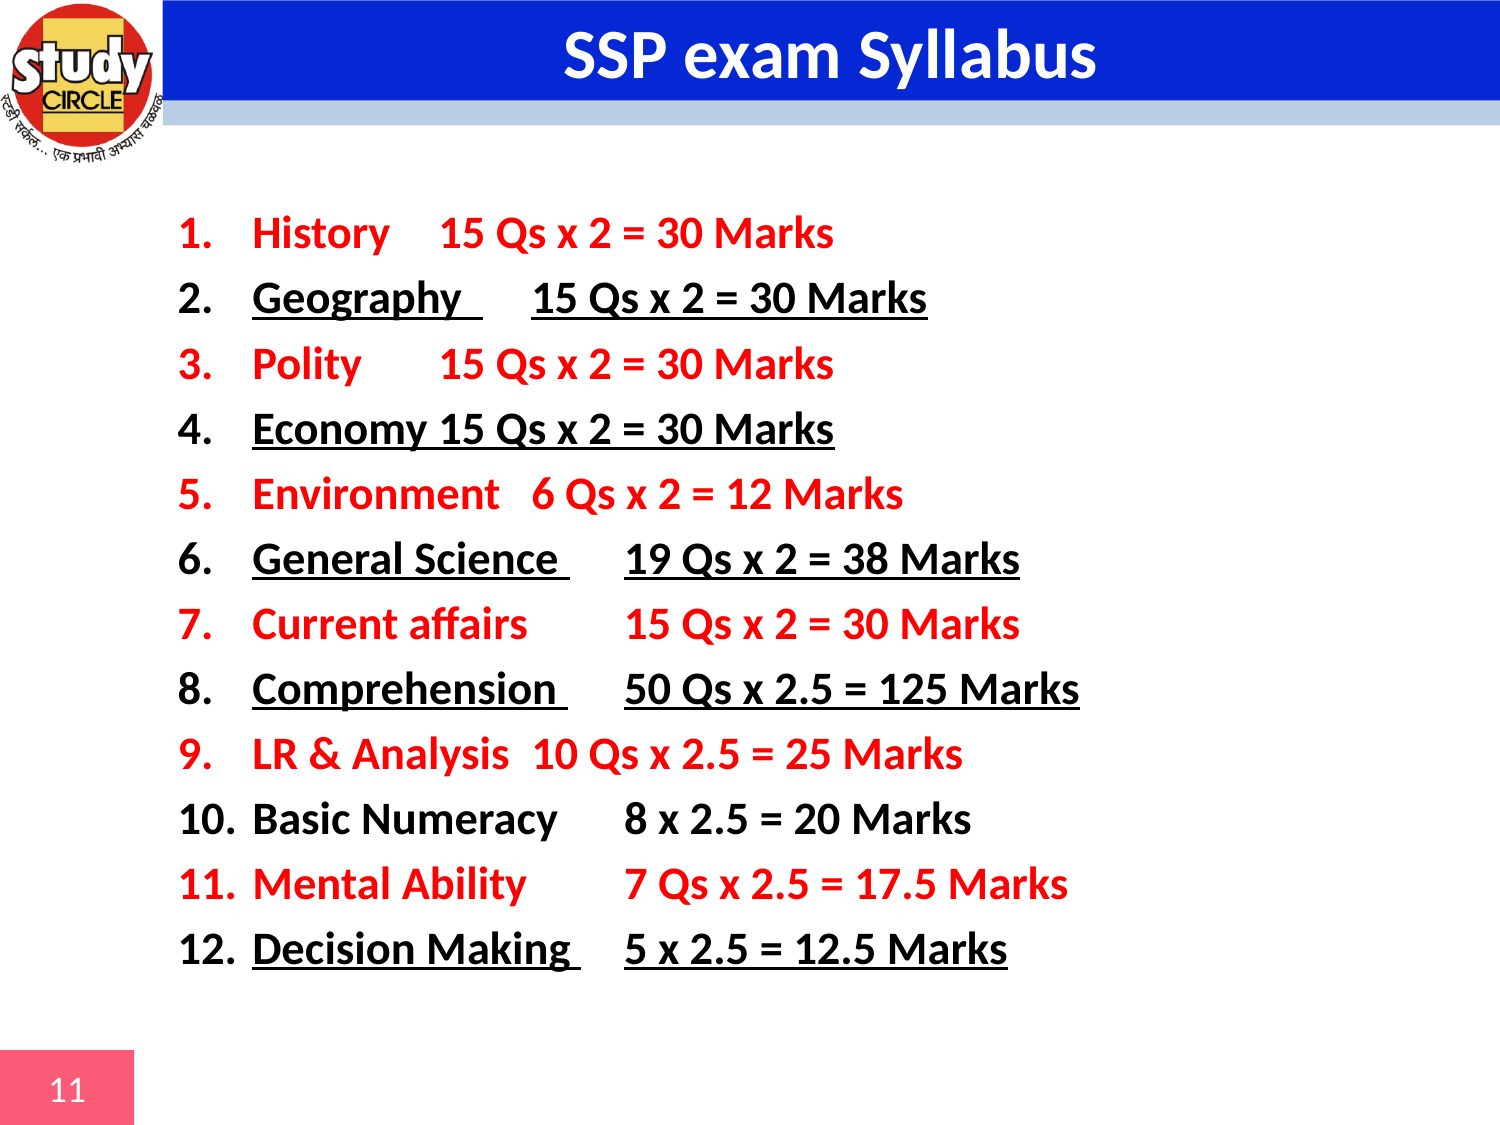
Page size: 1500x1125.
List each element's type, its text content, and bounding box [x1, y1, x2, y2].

list History 15 Qs x 2 = 30 Marks Geography 15 Qs x 2 = 30 Marks Polity 15 Qs x 2 = 30 Marks Economy 15 Qs x 2 = 30 Marks Environment 6 Qs x 2 = 12 Marks General Science 19 Qs x 2 = 38 Marks Current affairs 15 Qs x 2 = 30 Marks Comprehension 50 Qs x 2.5 = 125 Marks LR & Analysis 10 Qs x 2.5 = 25 Marks Basic Numeracy 8 x 2.5 = 20 Marks Mental Ability 7 Qs x 2.5 = 17.5 Marks Decision Making 5 x 2.5 = 12.5 Marks [162, 195, 1425, 1000]
title SSP exam Syllabus [162, 0, 1500, 101]
picture [0, 0, 163, 163]
slide_number 11 [0, 1050, 135, 1125]
